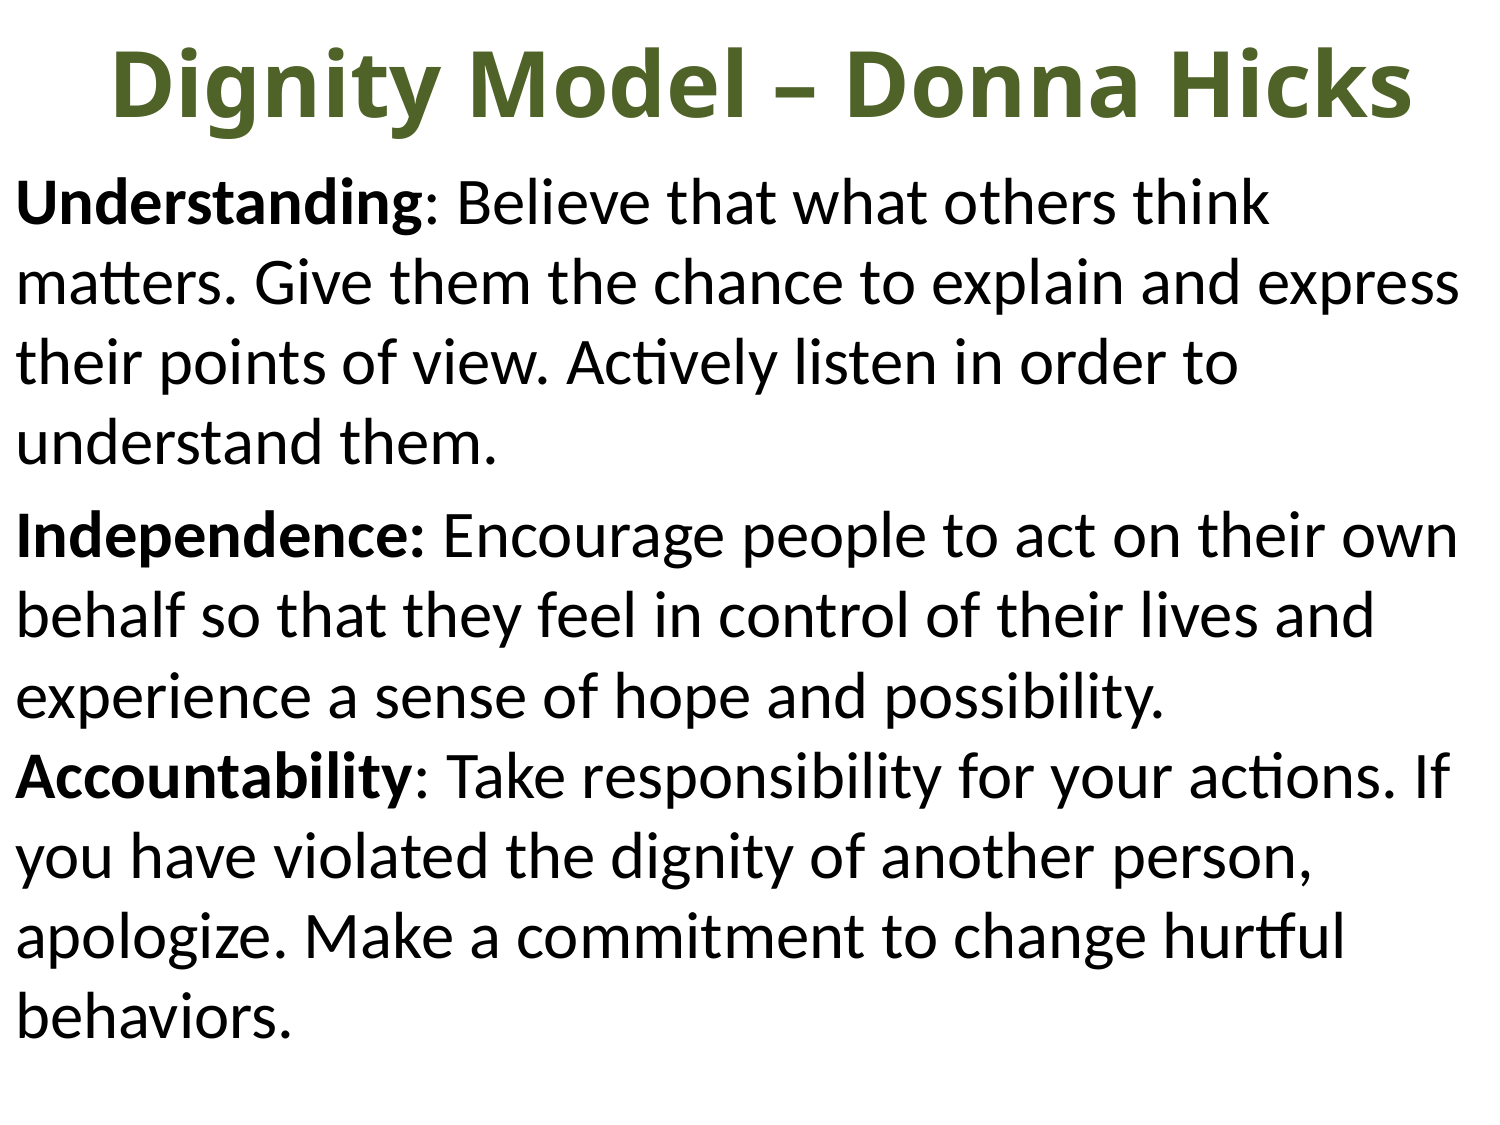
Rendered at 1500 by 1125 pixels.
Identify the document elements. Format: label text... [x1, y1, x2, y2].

title Dignity Model – Donna Hicks [0, 0, 1500, 149]
list Understanding: Believe that what others think matters. Give them the chance to explain and express their points of view. Actively listen in order to understand them. Independence: Encourage people to act on their own behalf so that they feel in control of their lives and experience a sense of hope and possibility. Accountability: Take responsibility for your actions. If you have violated the dignity of another person, apologize. Make a commitment to change hurtful behaviors. [0, 149, 1500, 1125]
